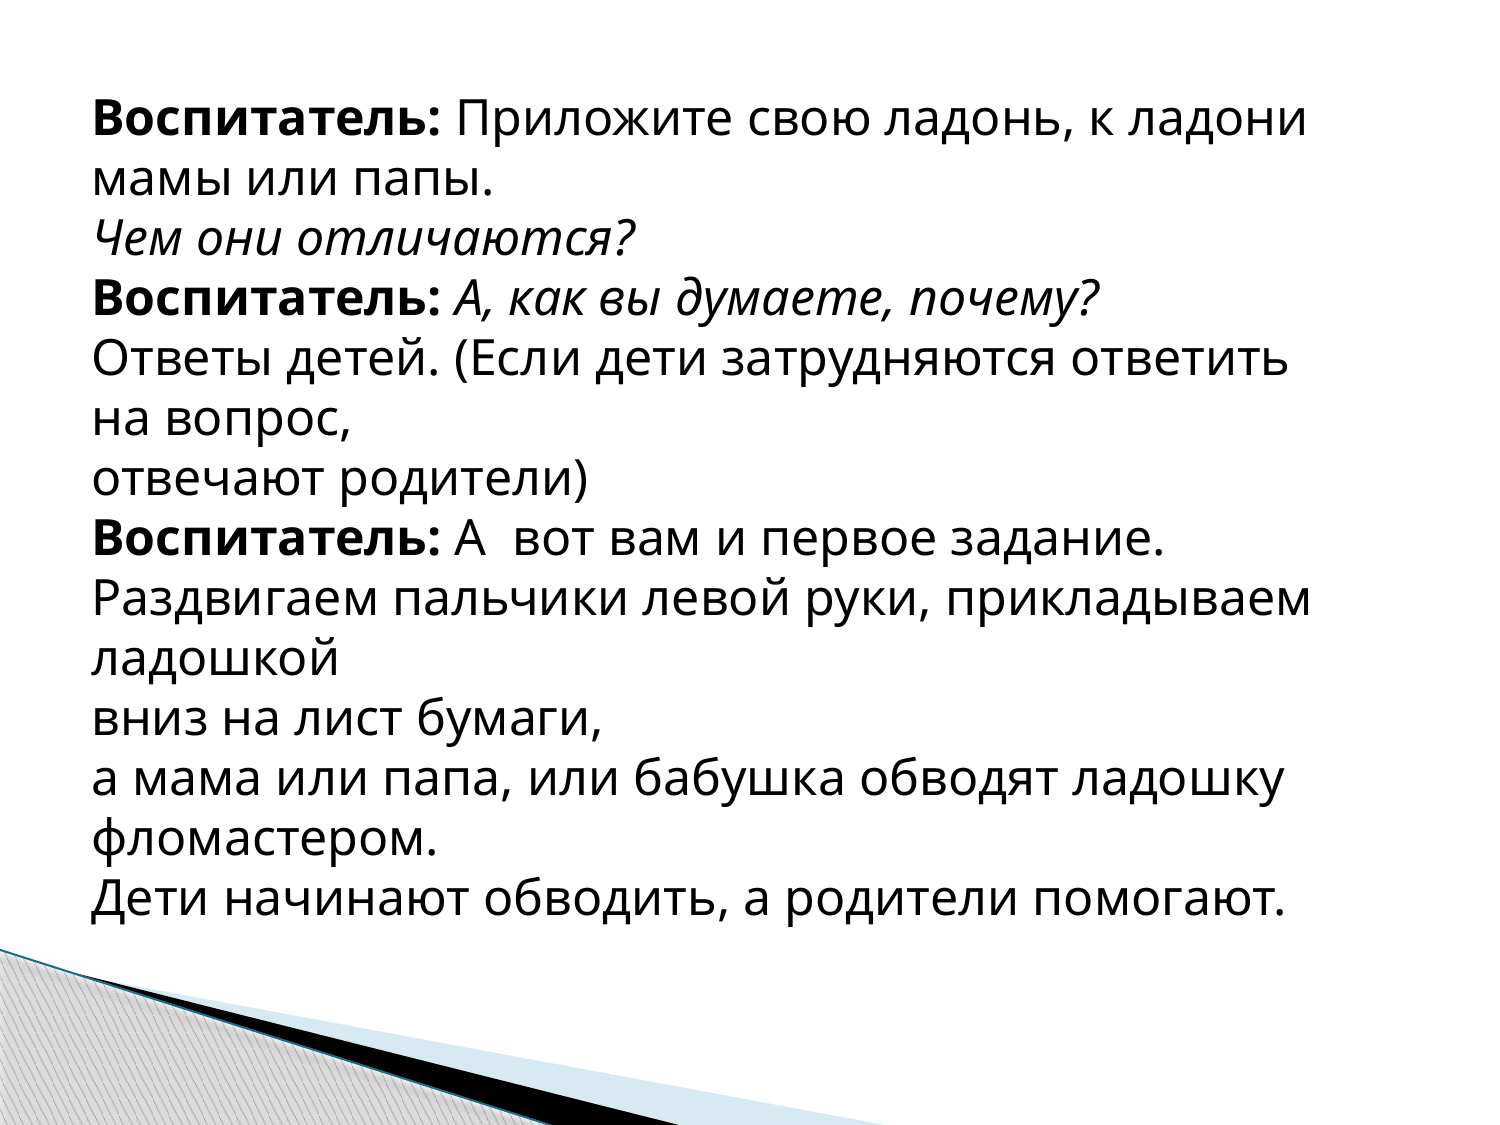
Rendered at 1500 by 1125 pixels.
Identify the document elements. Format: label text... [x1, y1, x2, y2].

text_box Воспитатель: Приложите свою ладонь, к ладони мамы или папы. Чем они отличаются? Воспитатель: А, как вы думаете, почему? Ответы детей. (Если дети затрудняются ответить на вопрос, отвечают родители) Воспитатель: А вот вам и первое задание. Раздвигаем пальчики левой руки, прикладываем ладошкой вниз на лист бумаги, а мама или папа, или бабушка обводят ладошку фломастером. Дети начинают обводить, а родители помогают. [72, 74, 1345, 937]
